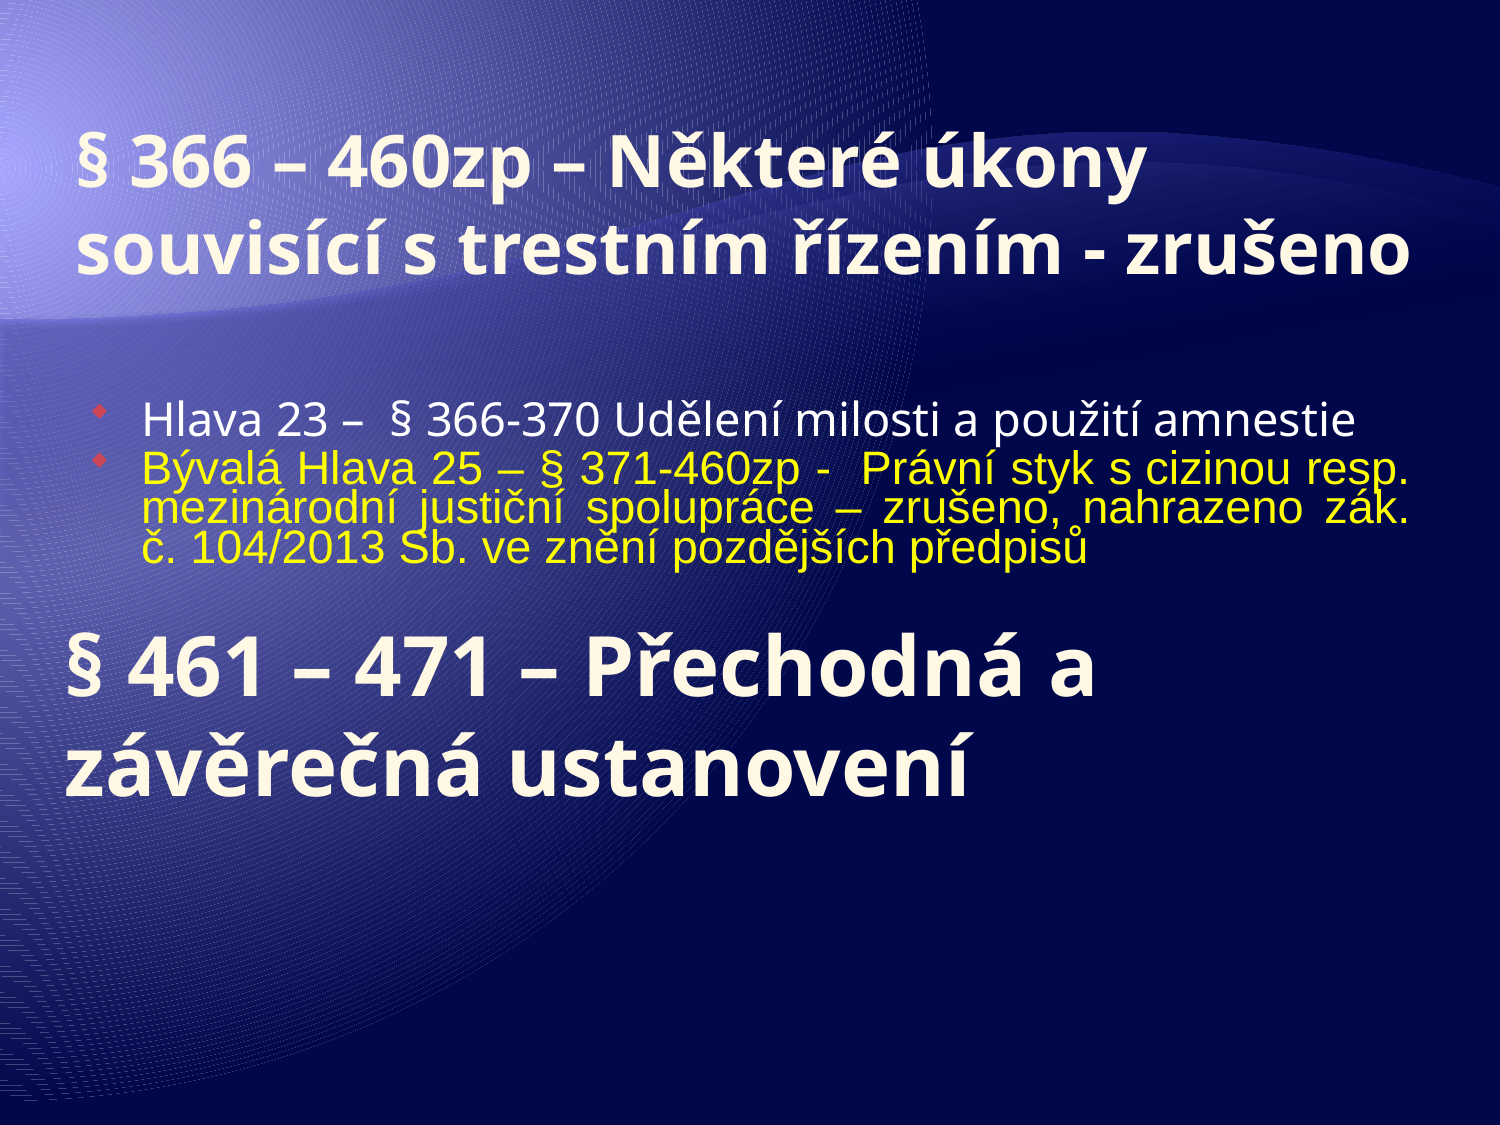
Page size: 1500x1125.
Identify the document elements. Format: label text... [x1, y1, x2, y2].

title § 366 – 460zp – Některé úkony souvisící s trestním řízením - zrušeno [75, 87, 1425, 291]
text_box § 461 – 471 – Přechodná a závěrečná ustanovení [64, 610, 1415, 815]
list Hlava 23 – § 366-370 Udělení milosti a použití amnestie Bývalá Hlava 25 – § 371-460zp - Právní styk s cizinou resp. mezinárodní justiční spolupráce – zrušeno, nahrazeno zák. č. 104/2013 Sb. ve znění pozdějších předpisů [75, 397, 1425, 598]
